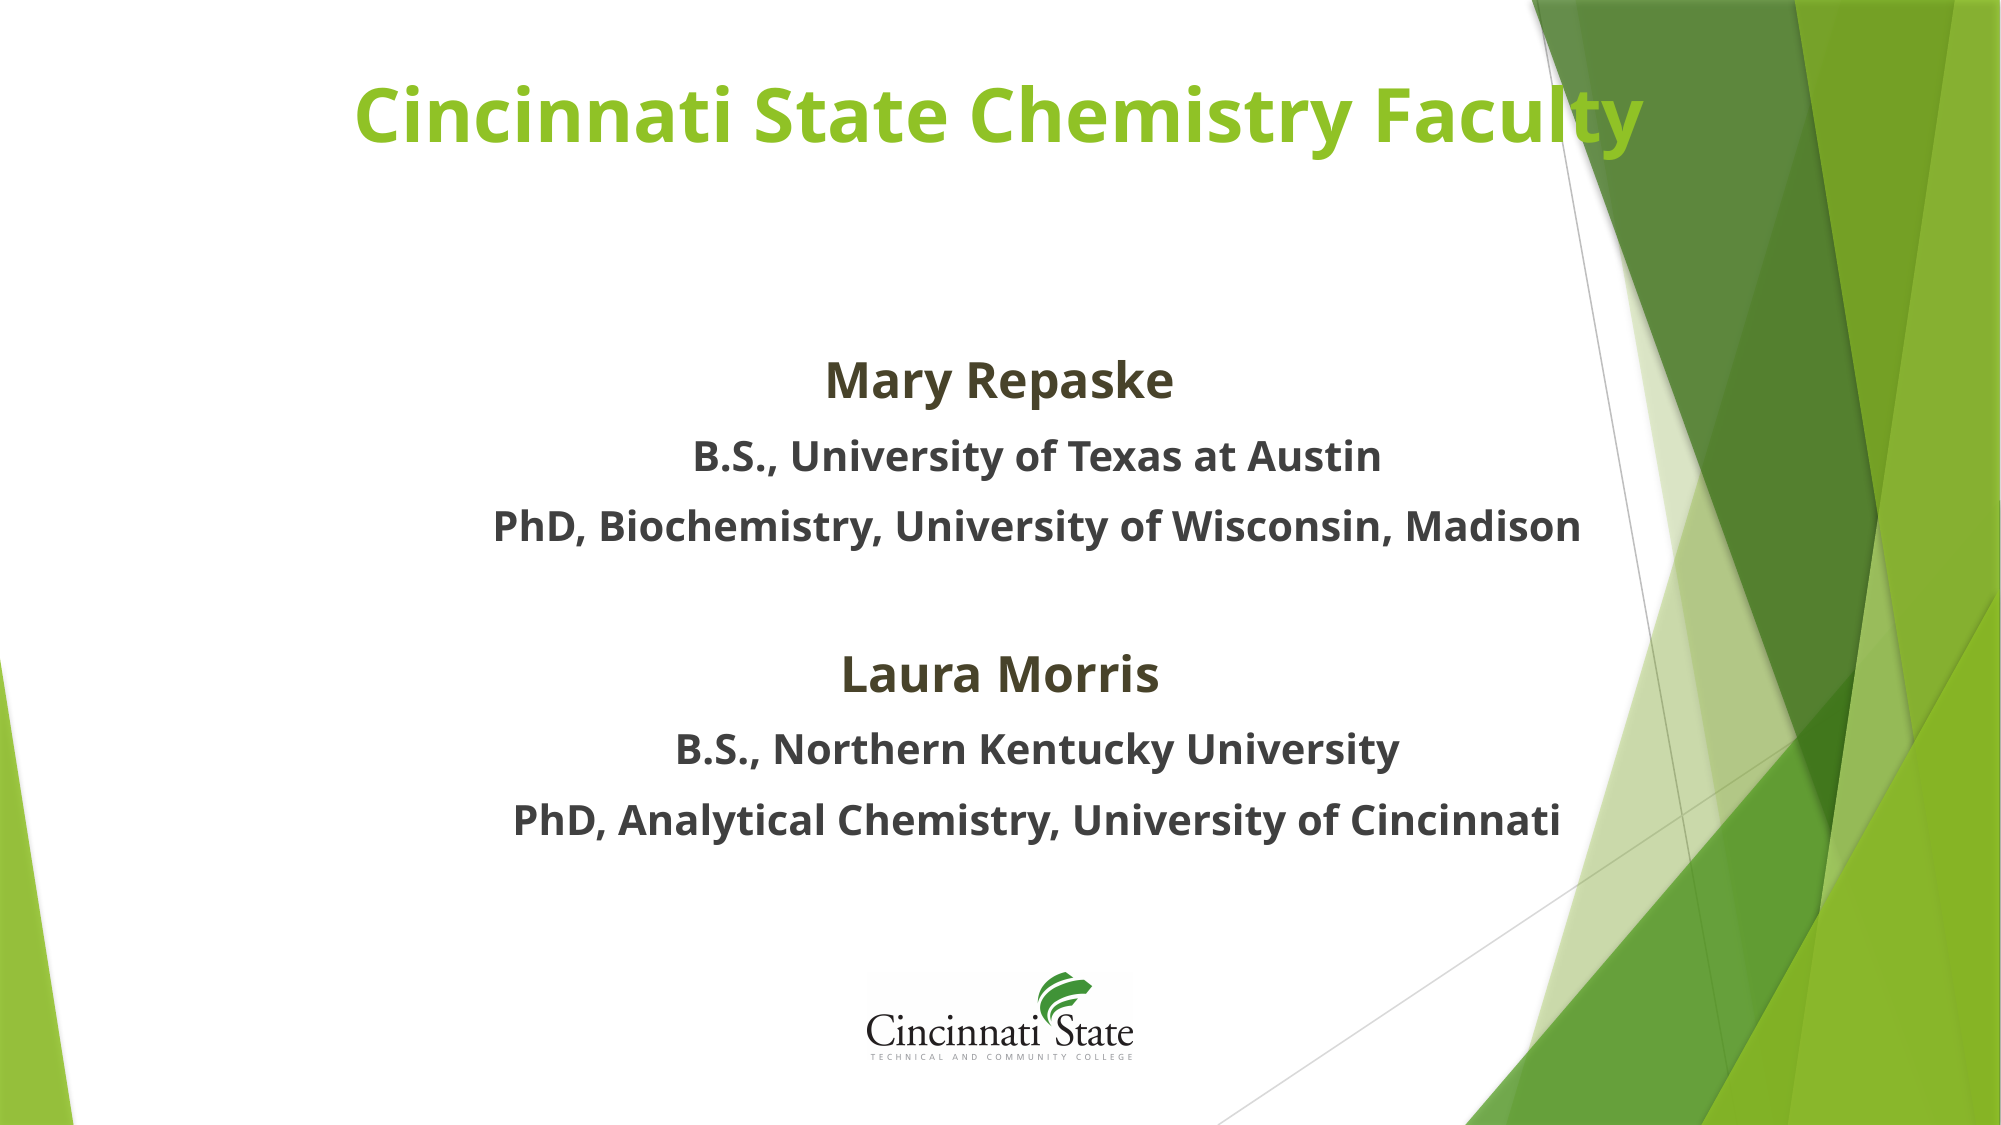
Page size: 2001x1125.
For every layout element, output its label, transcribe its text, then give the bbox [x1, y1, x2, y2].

picture [867, 971, 1133, 1061]
title Cincinnati State Chemistry Faculty [137, 59, 1863, 180]
list Mary Repaske B.S., University of Texas at Austin PhD, Biochemistry, University of Wisconsin, Madison Laura Morris B.S., Northern Kentucky University PhD, Analytical Chemistry, University of Cincinnati [137, 275, 1863, 1060]
